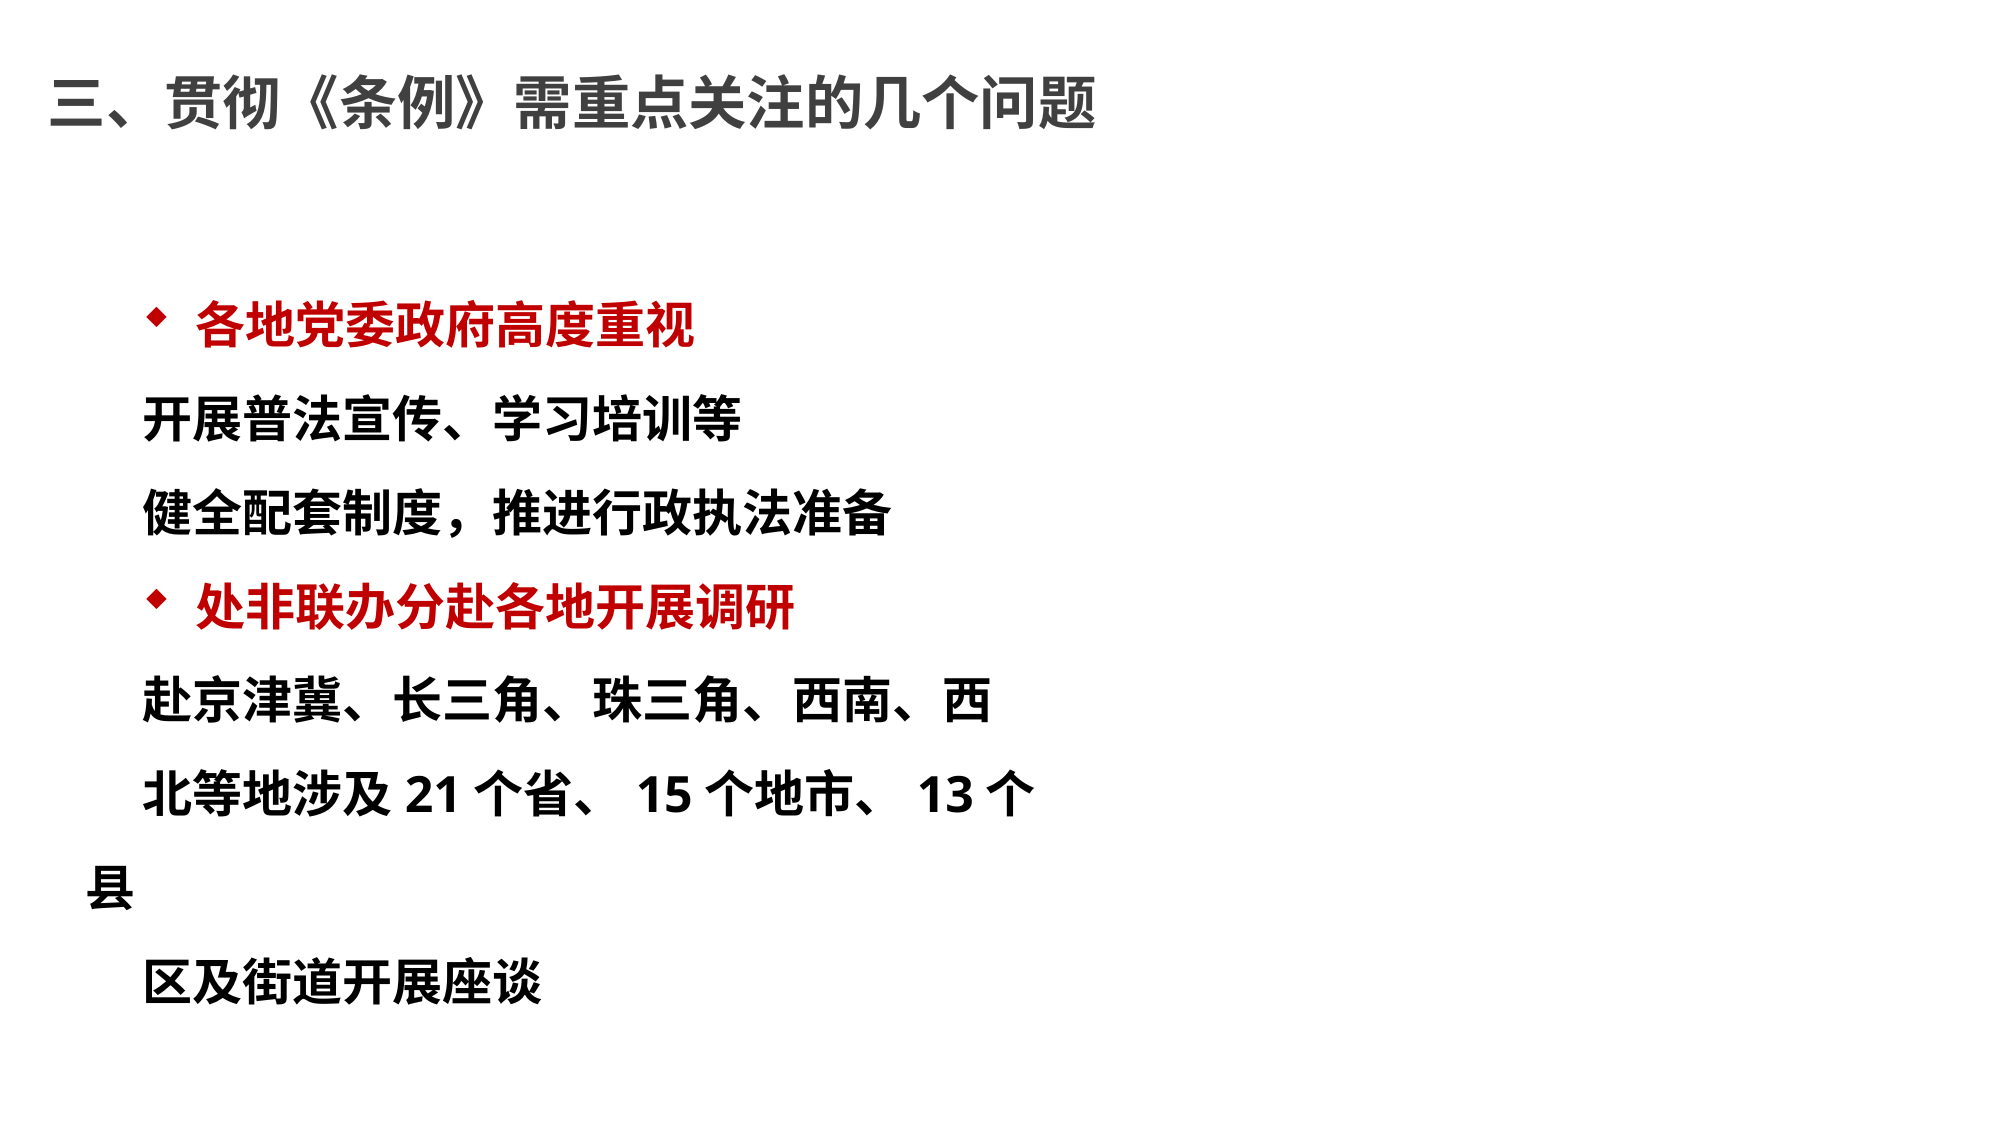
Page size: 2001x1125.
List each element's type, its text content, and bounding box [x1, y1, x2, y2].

text_box 各地党委政府高度重视 开展普法宣传、学习培训等 健全配套制度，推进行政执法准备 处非联办分赴各地开展调研 赴京津冀、长三角、珠三角、西南、西 北等地涉及21个省、15个地市、13个县 区及街道开展座谈 [71, 173, 1073, 1018]
text_box 三、贯彻《条例》需重点关注的几个问题 [33, 77, 1112, 142]
